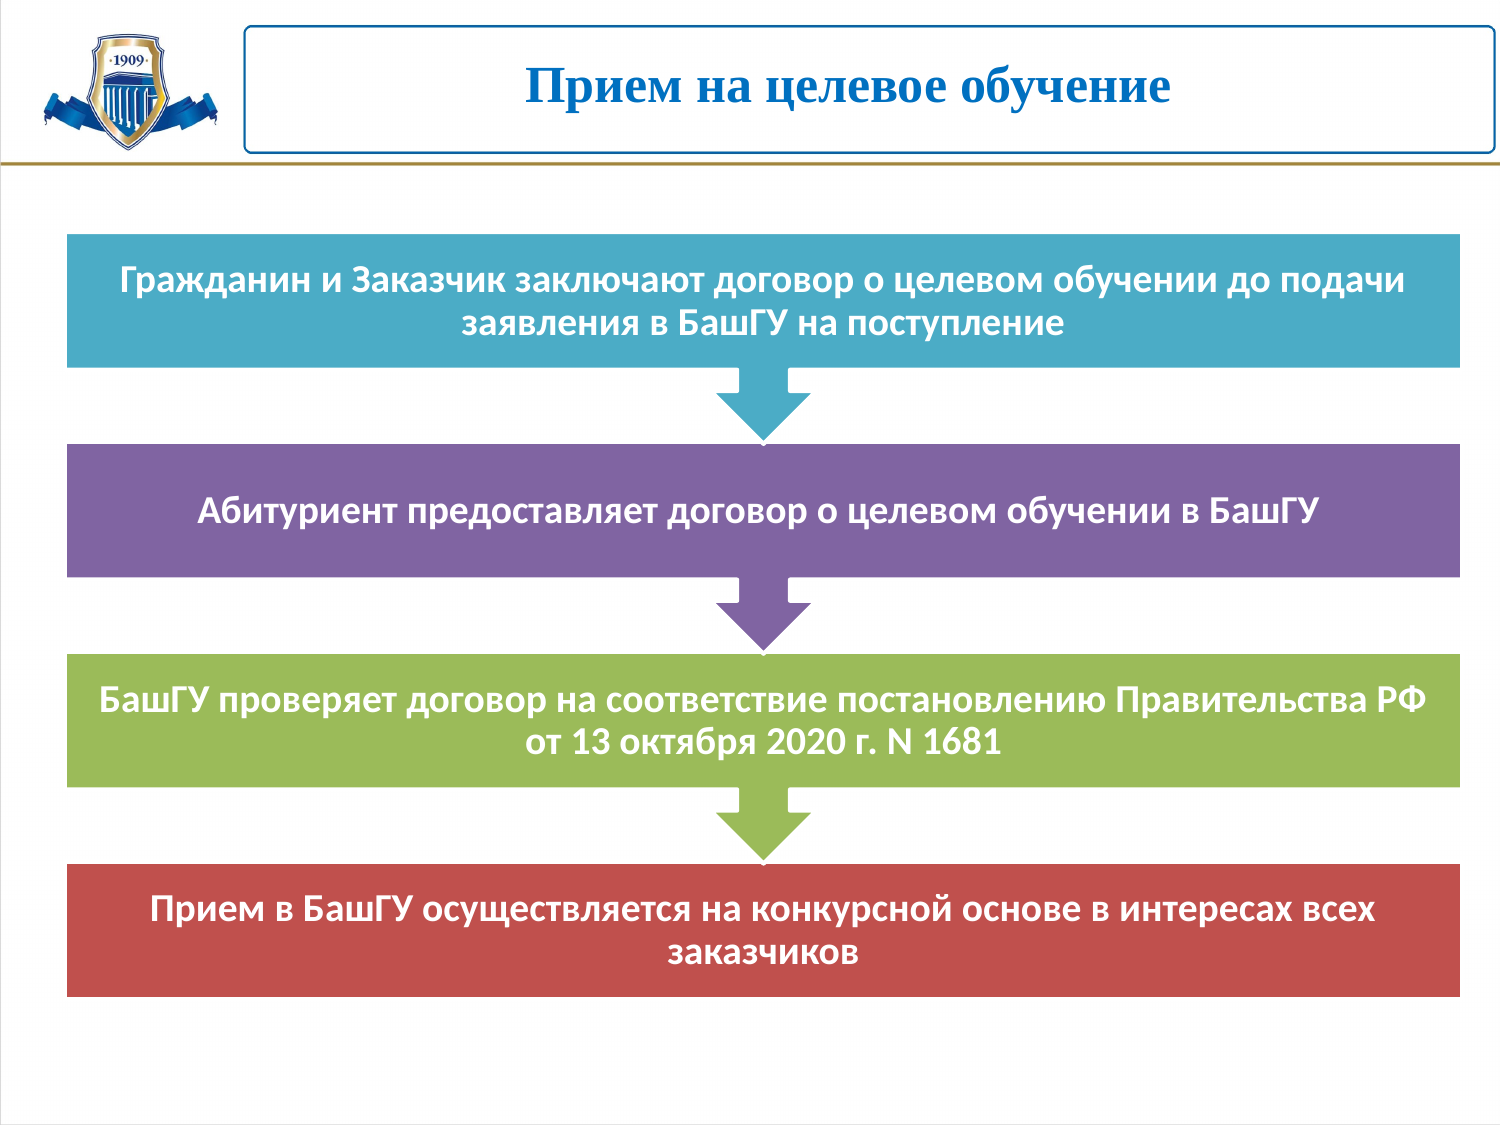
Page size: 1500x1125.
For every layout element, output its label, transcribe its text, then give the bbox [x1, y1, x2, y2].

picture [0, 0, 1500, 1125]
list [64, 231, 1463, 1000]
title Прием на целевое обучение [226, 33, 1471, 138]
